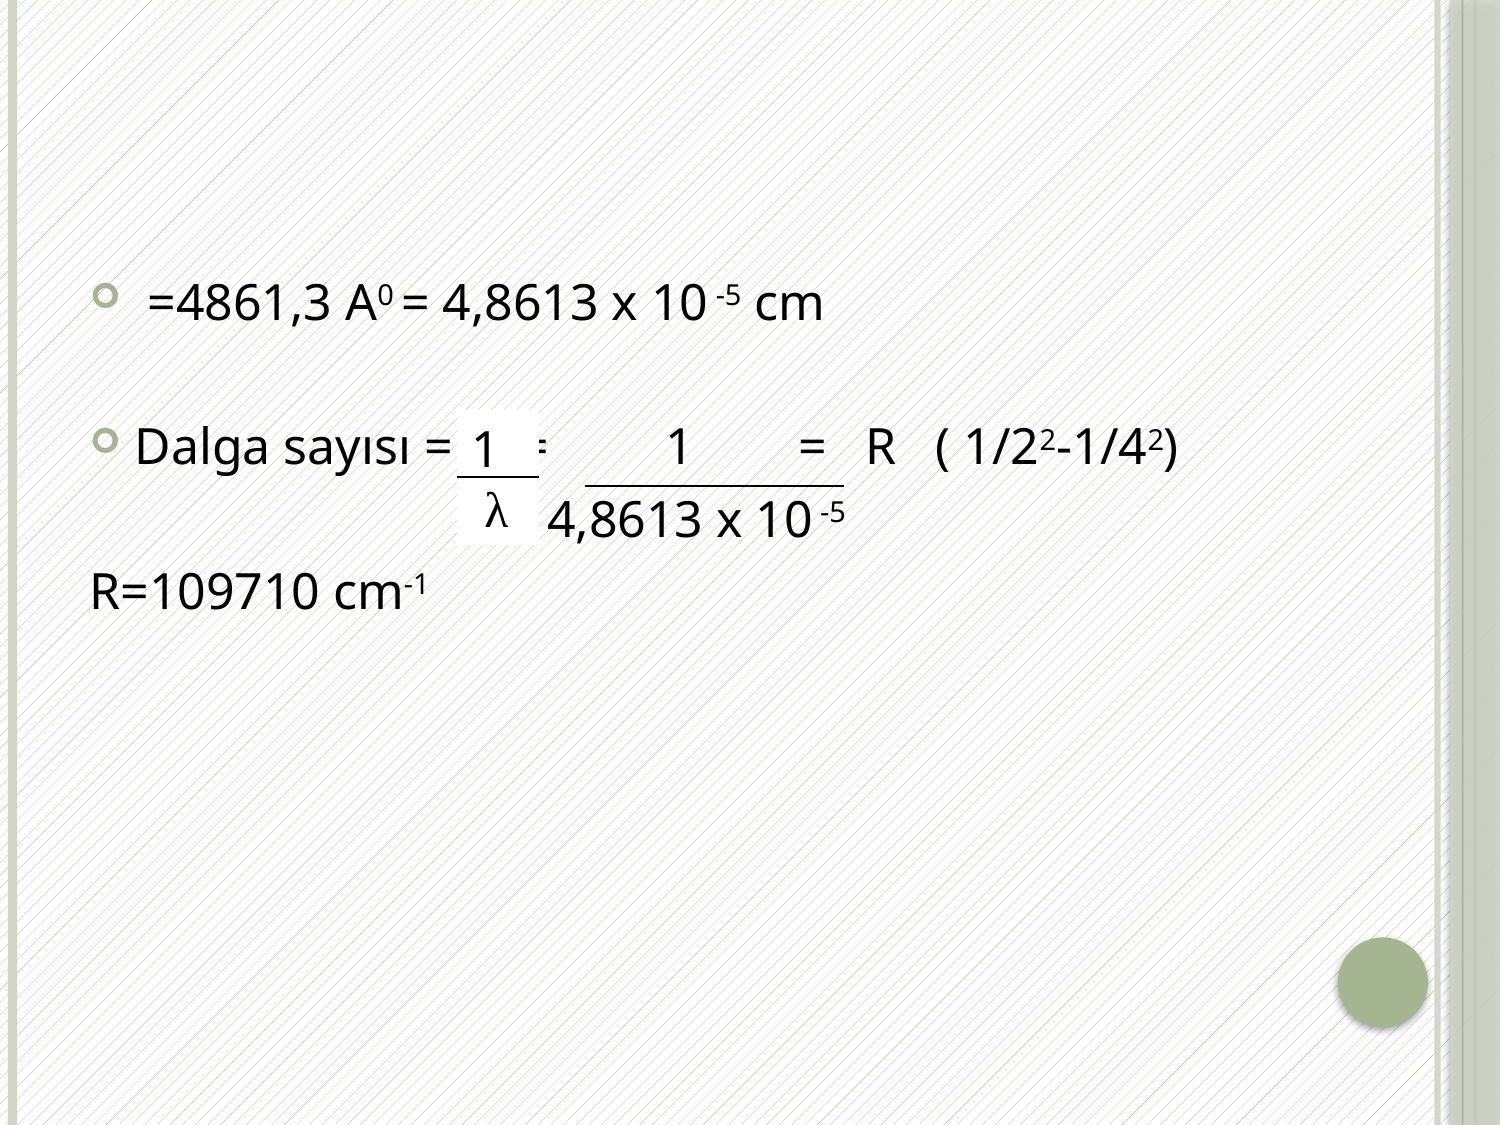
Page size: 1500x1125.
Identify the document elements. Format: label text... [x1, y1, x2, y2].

text_box 1 λ [457, 486, 539, 545]
text_box 1 λ [457, 410, 539, 476]
